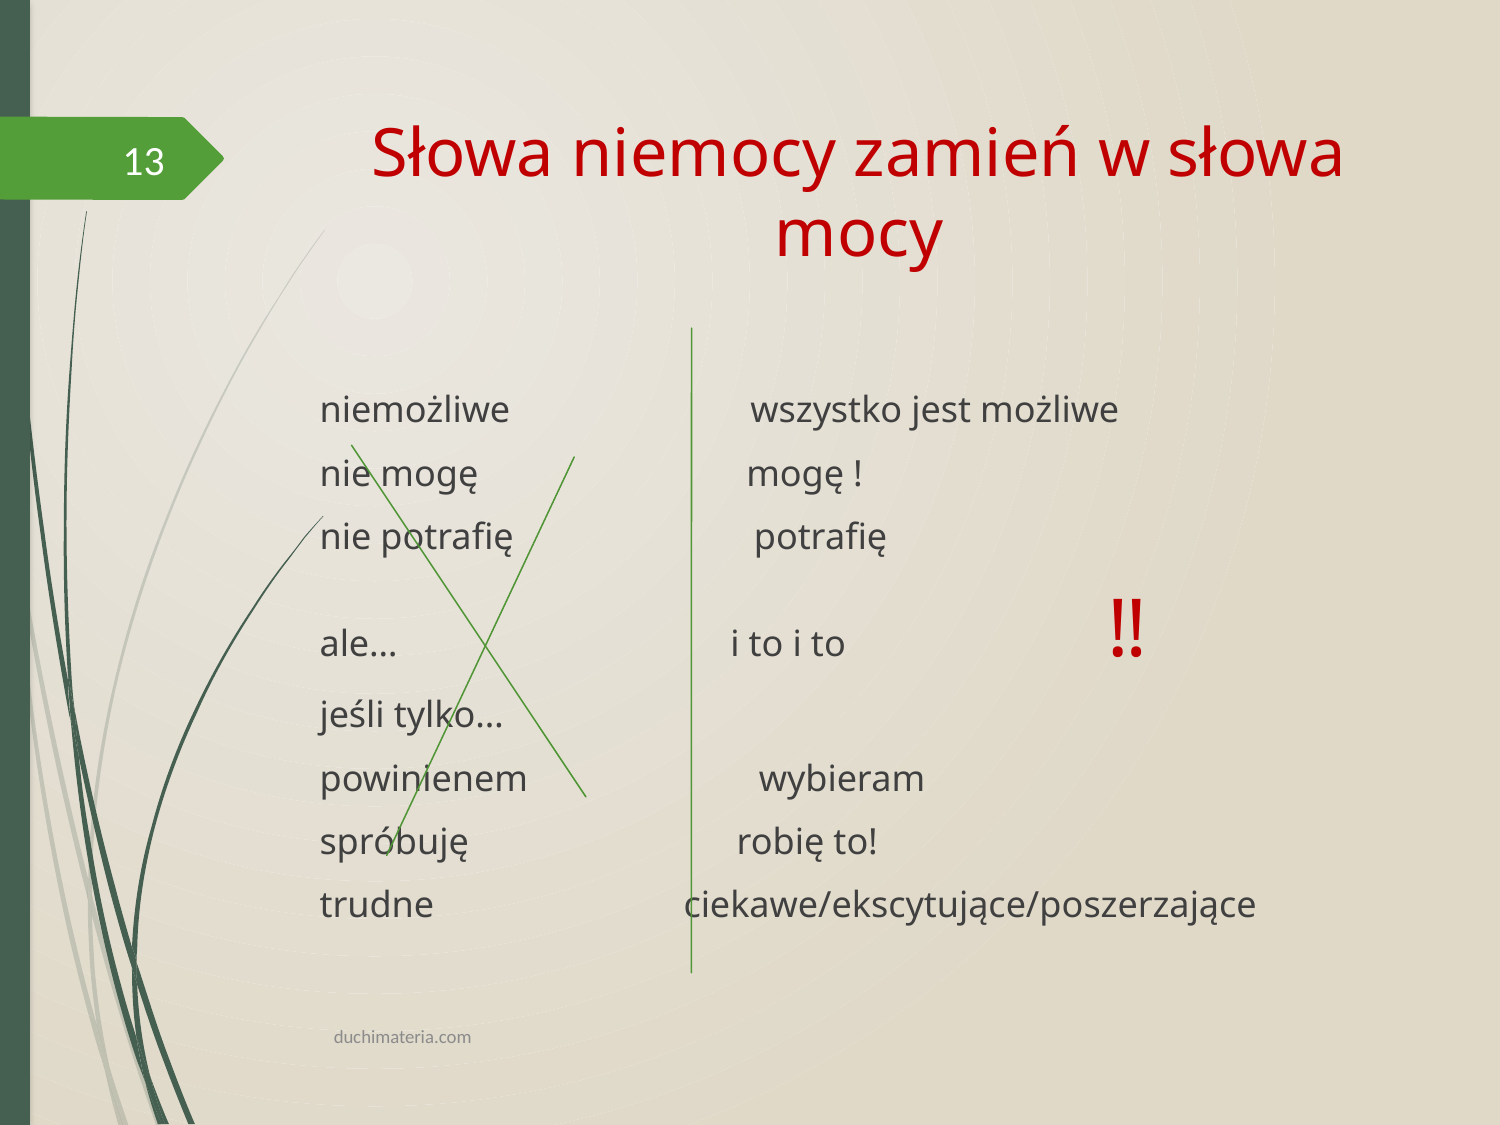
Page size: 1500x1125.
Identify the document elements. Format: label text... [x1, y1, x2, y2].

list niemożliwe wszystko jest możliwe nie mogę mogę ! nie potrafię potrafię ale… i to i to ‼ jeśli tylko… powinienem wybieram spróbuję robię to! trudne ciekawe/ekscytujące/poszerzające [304, 316, 1428, 937]
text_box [292, 503, 645, 561]
title Słowa niemocy zamień w słowa mocy [319, 102, 1400, 313]
slide_number 13 [83, 129, 180, 190]
footer duchimateria.com [318, 1006, 1257, 1067]
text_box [280, 562, 680, 751]
